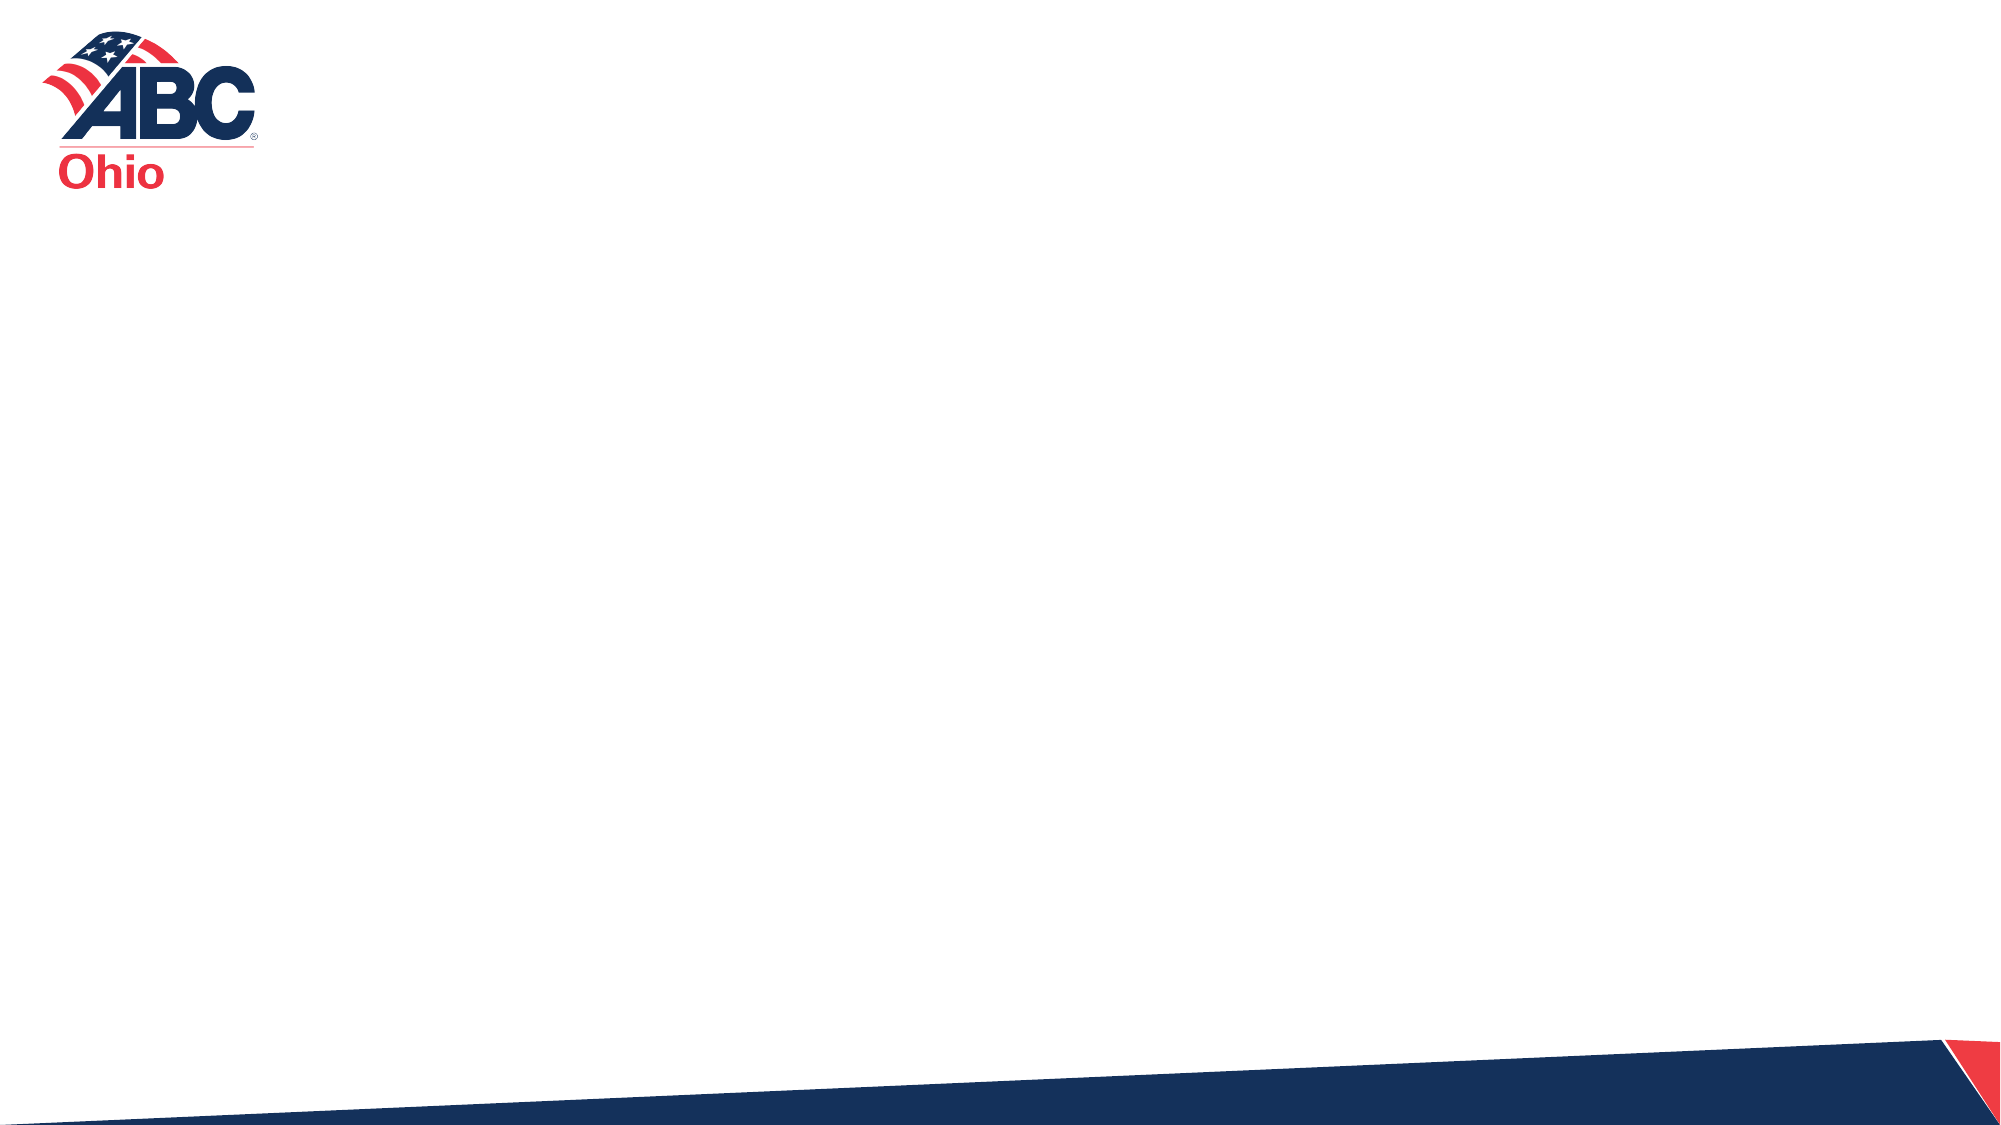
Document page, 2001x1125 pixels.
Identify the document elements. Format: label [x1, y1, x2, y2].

picture [0, 1, 319, 226]
